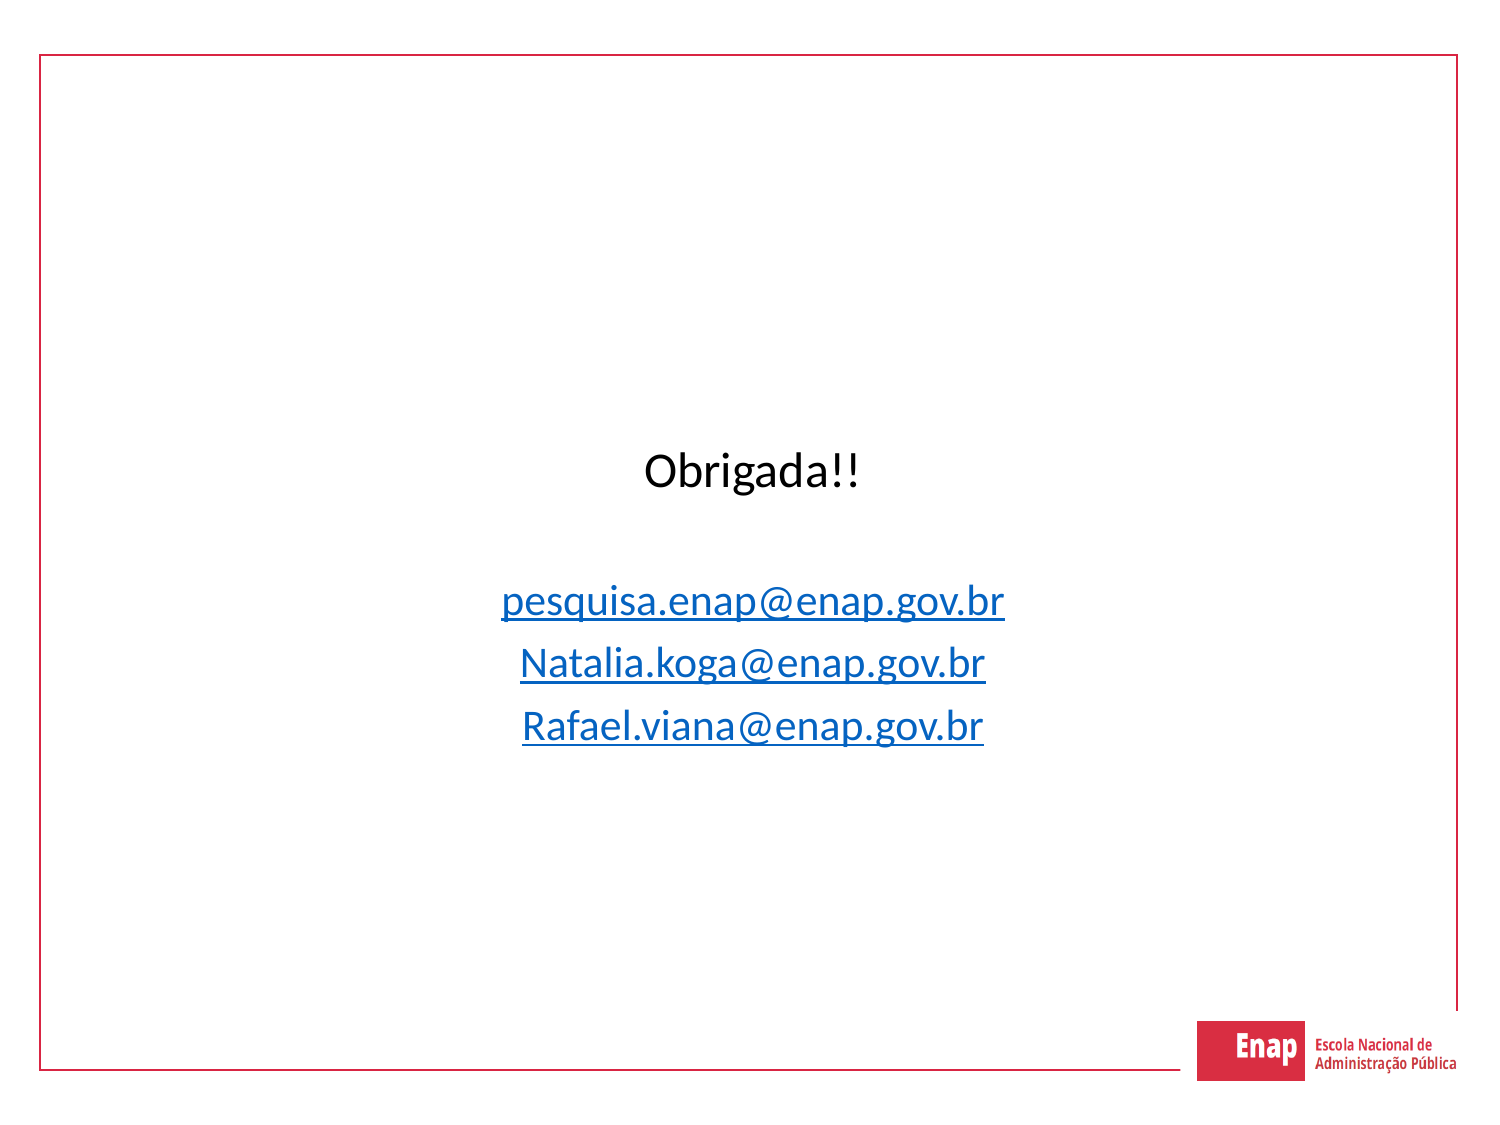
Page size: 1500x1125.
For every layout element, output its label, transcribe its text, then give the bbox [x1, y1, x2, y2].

picture [1180, 1011, 1473, 1106]
list Obrigada!! pesquisa.enap@enap.gov.br Natalia.koga@enap.gov.br Rafael.viana@enap.gov.br [103, 365, 1397, 901]
